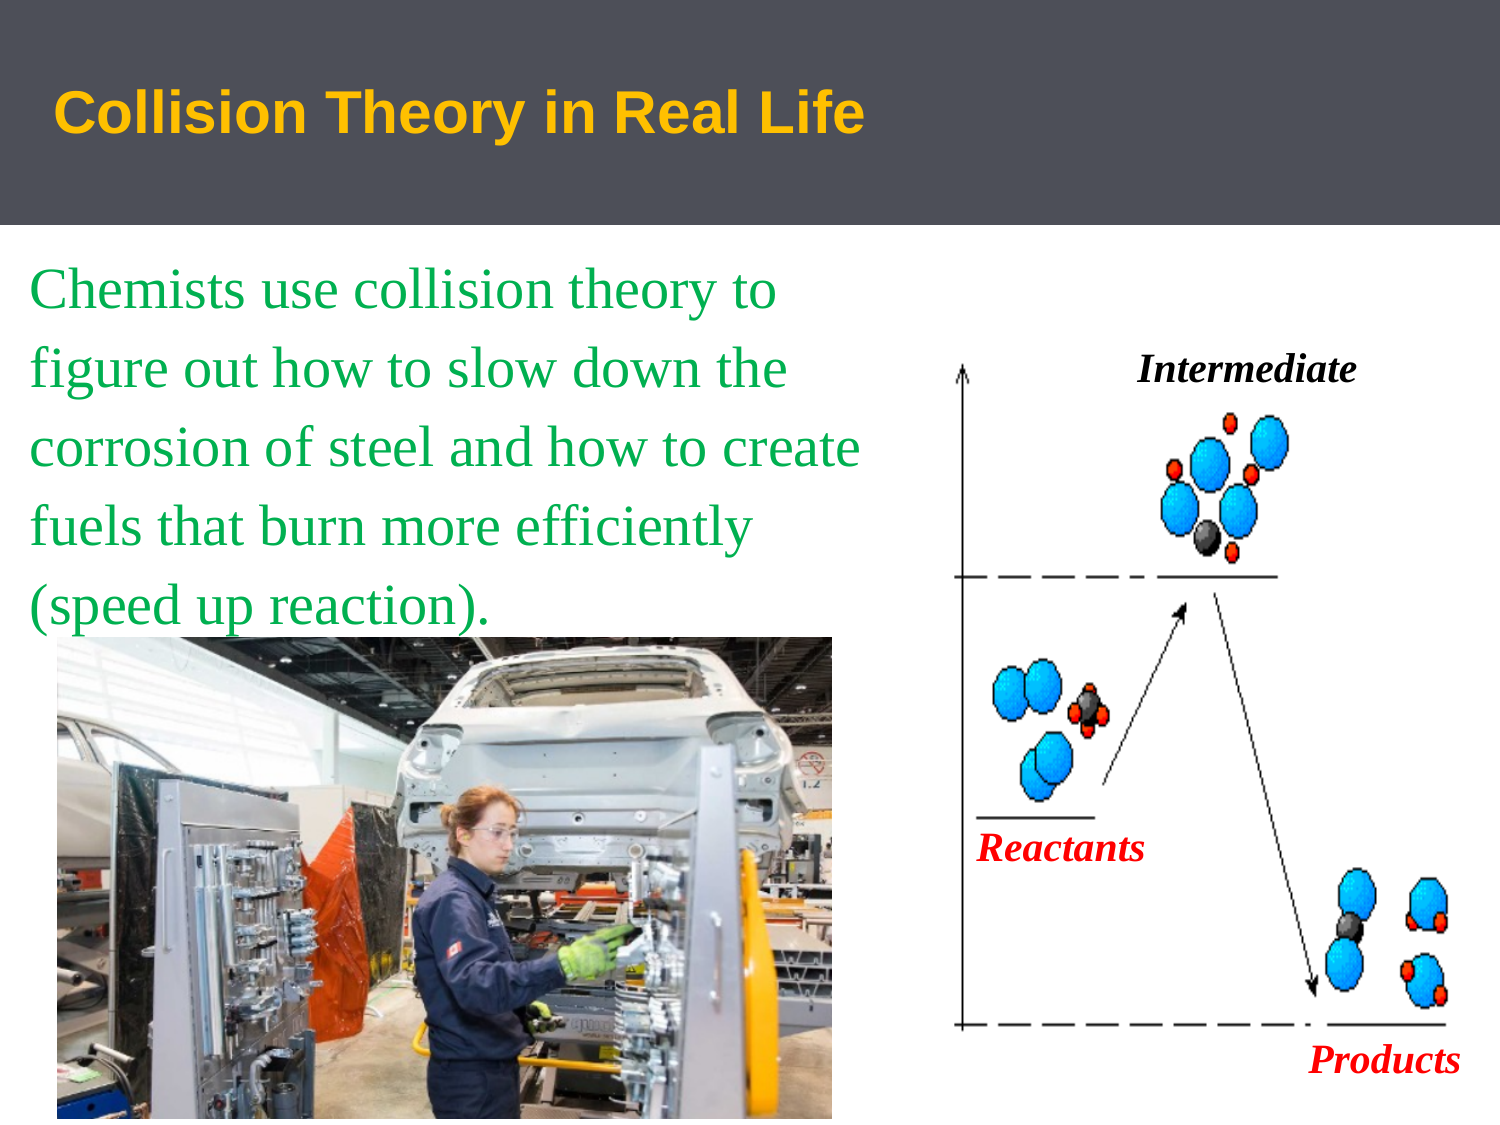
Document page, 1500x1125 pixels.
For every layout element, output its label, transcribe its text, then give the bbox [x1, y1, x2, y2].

text_box Products [1228, 1024, 1500, 1090]
list Chemists use collision theory to figure out how to slow down the corrosion of steel and how to create fuels that burn more efficiently (speed up reaction). [0, 225, 900, 1125]
title Collision Theory in Real Life [0, 0, 1500, 225]
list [802, 304, 1450, 1035]
picture [57, 636, 832, 1120]
